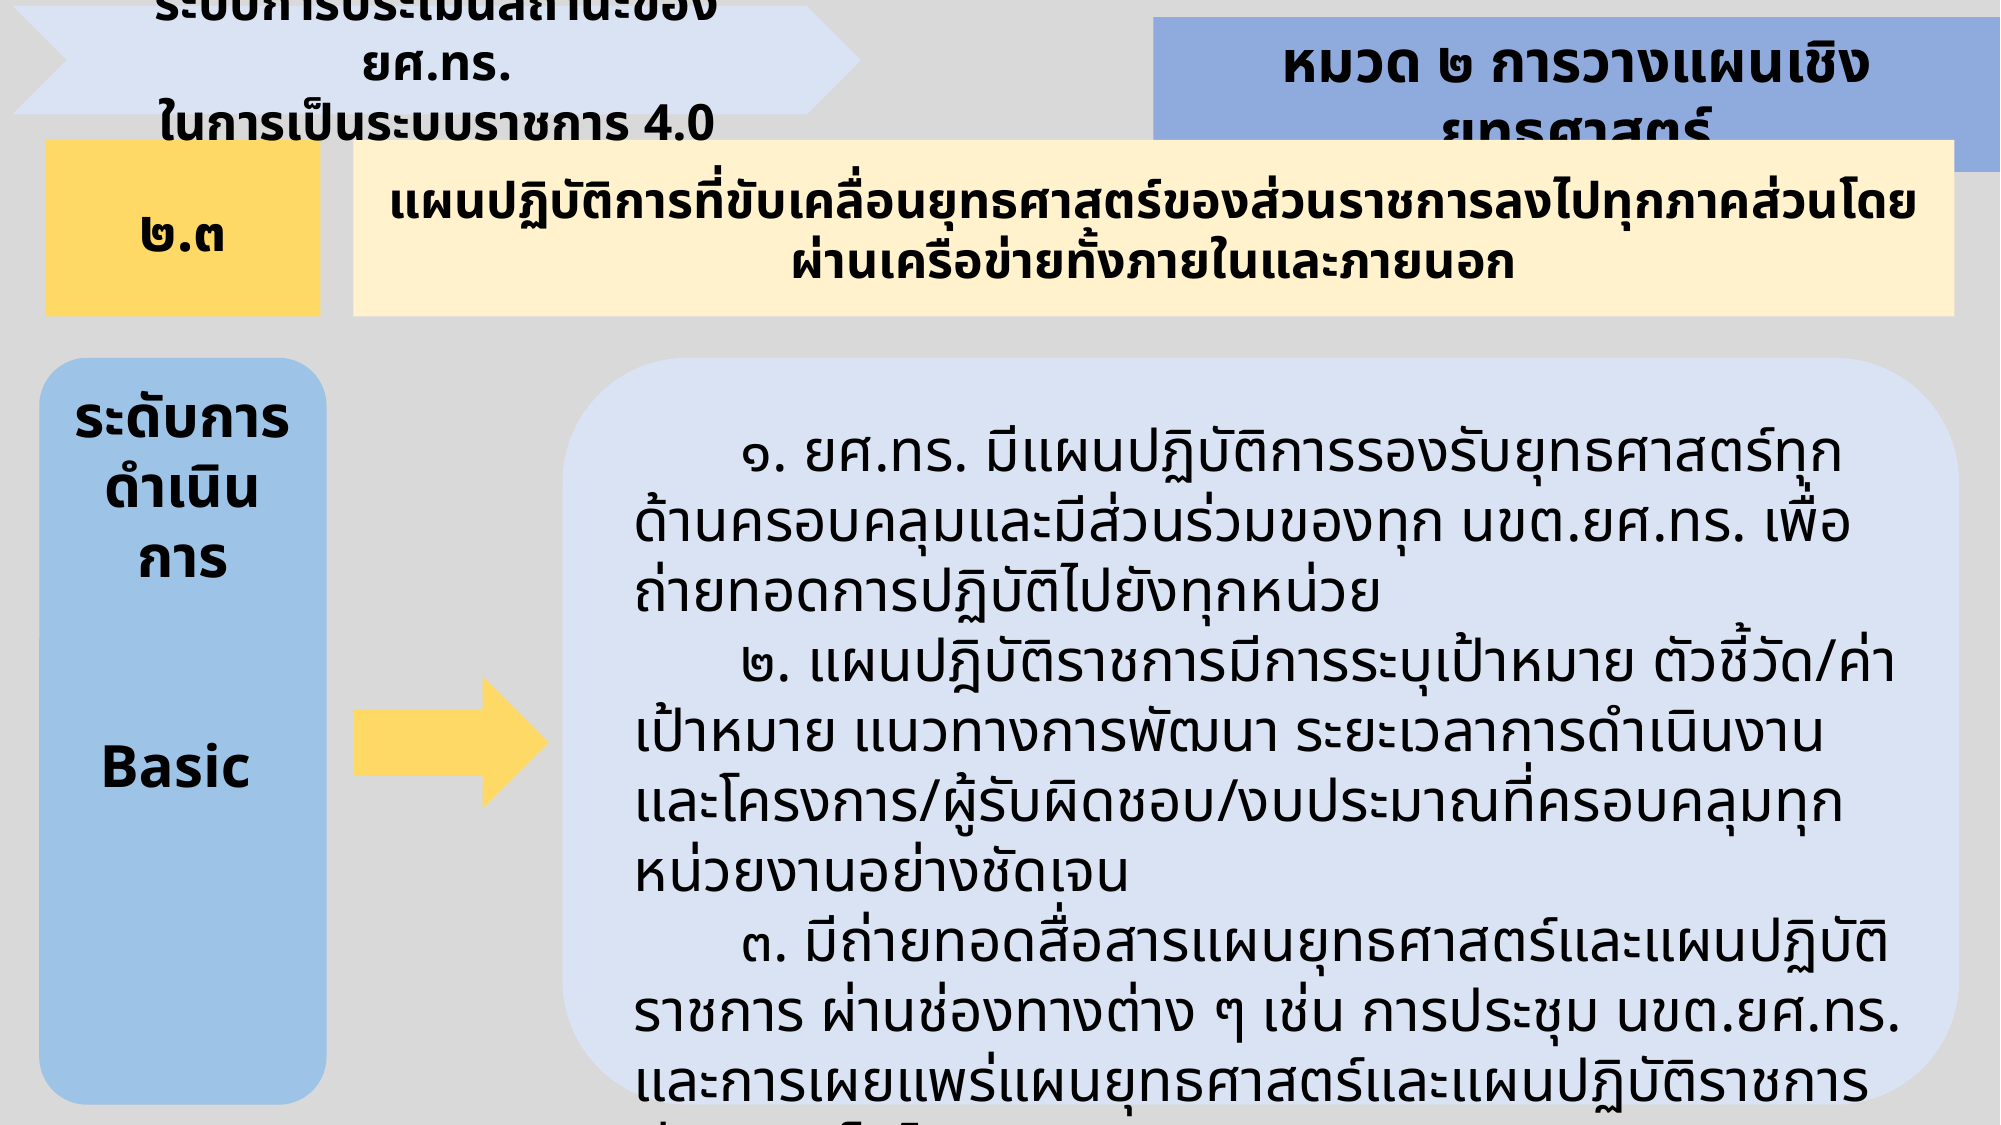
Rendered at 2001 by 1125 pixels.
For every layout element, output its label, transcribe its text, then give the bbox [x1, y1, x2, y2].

text_box ๑. ยศ.ทร. มีแผนปฏิบัติการรองรับยุทธศาสตร์ทุกด้านครอบคลุมและมีส่วนร่วมของทุก นขต.ยศ.ทร. เพื่อถ่ายทอดการปฏิบัติไปยังทุกหน่วย ๒. แผนปฎิบัติราชการมีการระบุเป้าหมาย ตัวชี้วัด/ค่าเป้าหมาย แนวทางการพัฒนา ระยะเวลาการดำเนินงาน และโครงการ/ผู้รับผิดชอบ/งบประมาณที่ครอบคลุมทุกหน่วยงานอย่างชัดเจน ๓. มีถ่ายทอดสื่อสารแผนยุทธศาสตร์และแผนปฏิบัติราชการ ผ่านช่องทางต่าง ๆ เช่น การประชุม นขต.ยศ.ทร. และการเผยแพร่แผนยุทธศาสตร์และแผนปฏิบัติราชการผ่านทางเว็บไซต์ [619, 1105, 1920, 1125]
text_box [12, 5, 2000, 1105]
